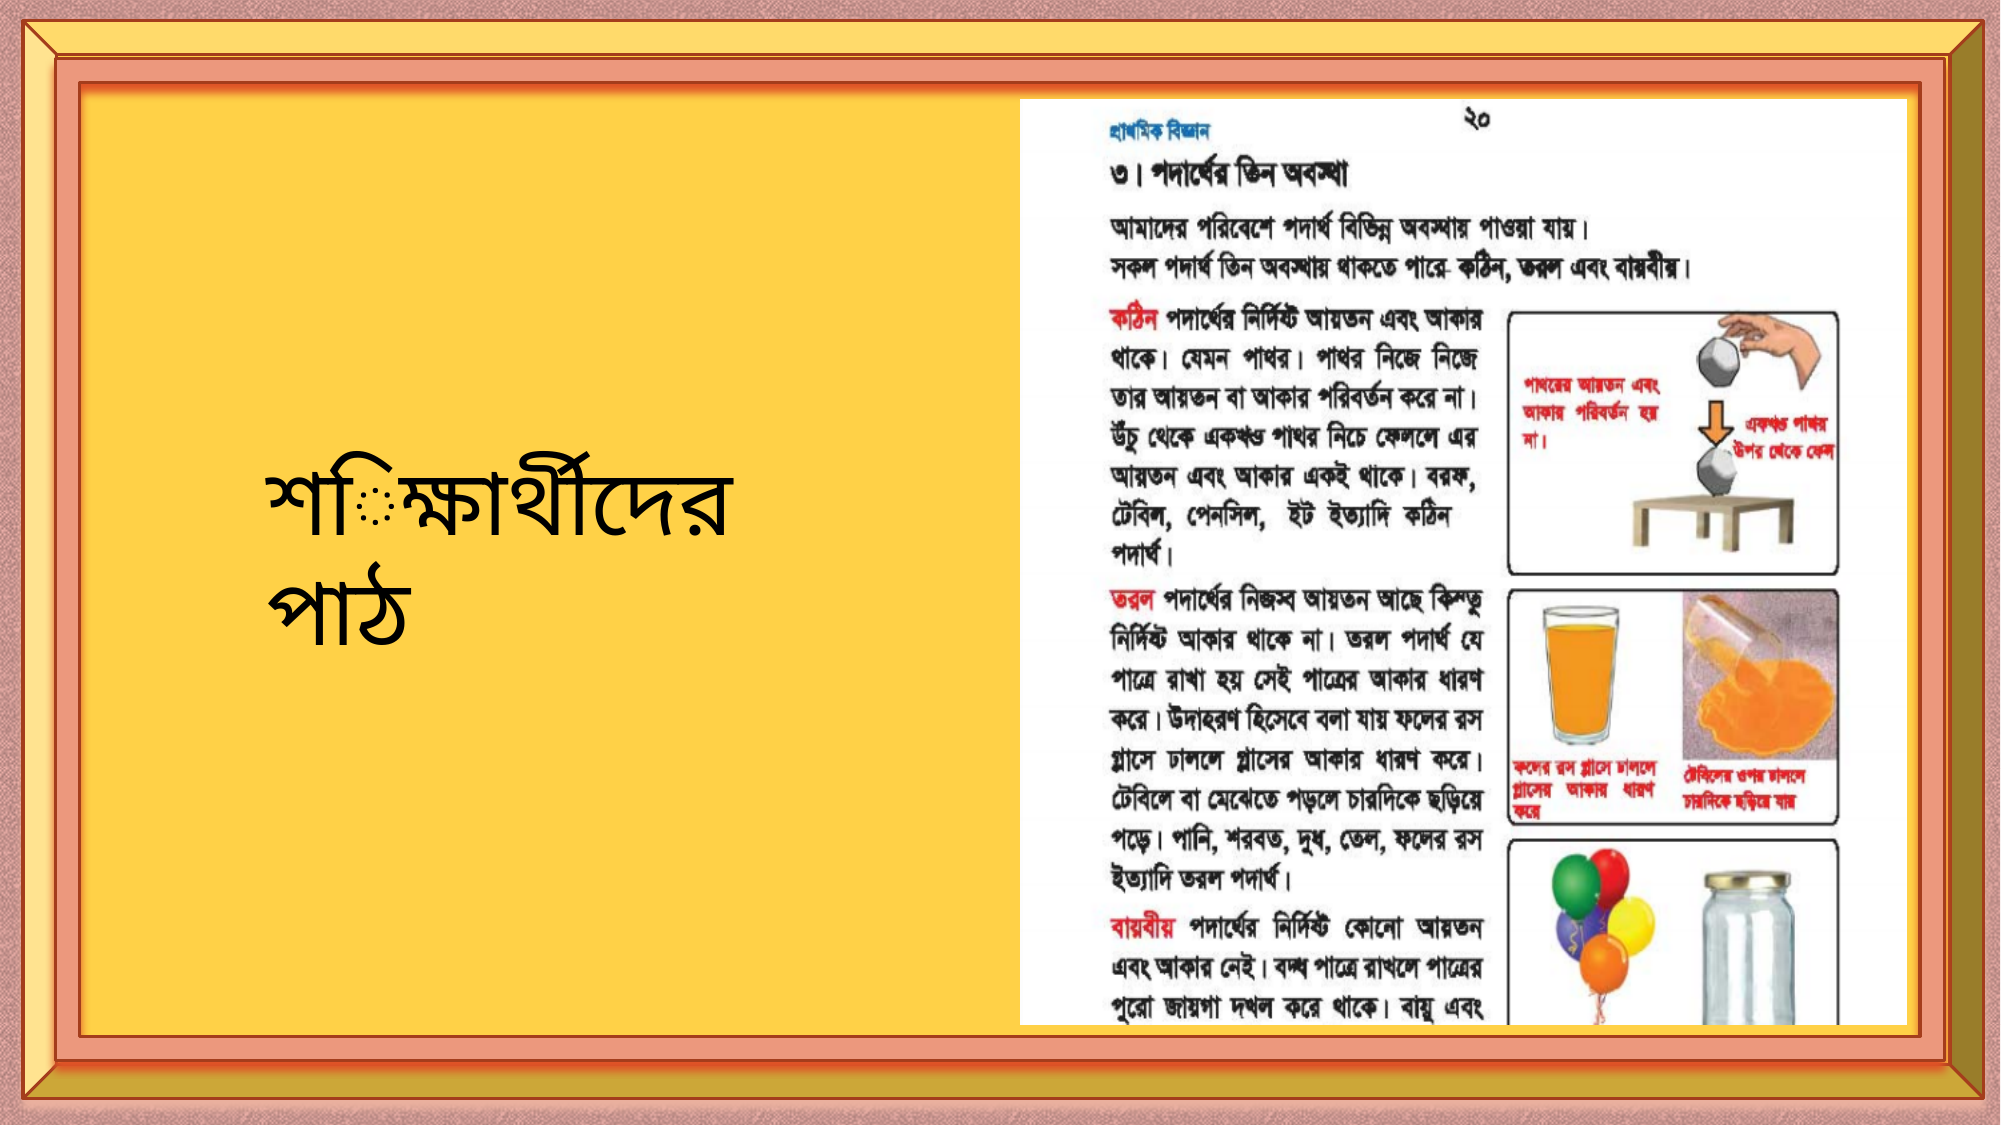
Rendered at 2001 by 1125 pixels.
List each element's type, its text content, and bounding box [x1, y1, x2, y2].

text_box [54, 57, 1946, 1062]
picture [1020, 99, 1907, 1026]
text_box শিক্ষার্থীদের পাঠ [251, 436, 771, 671]
text_box [21, 19, 1985, 1100]
